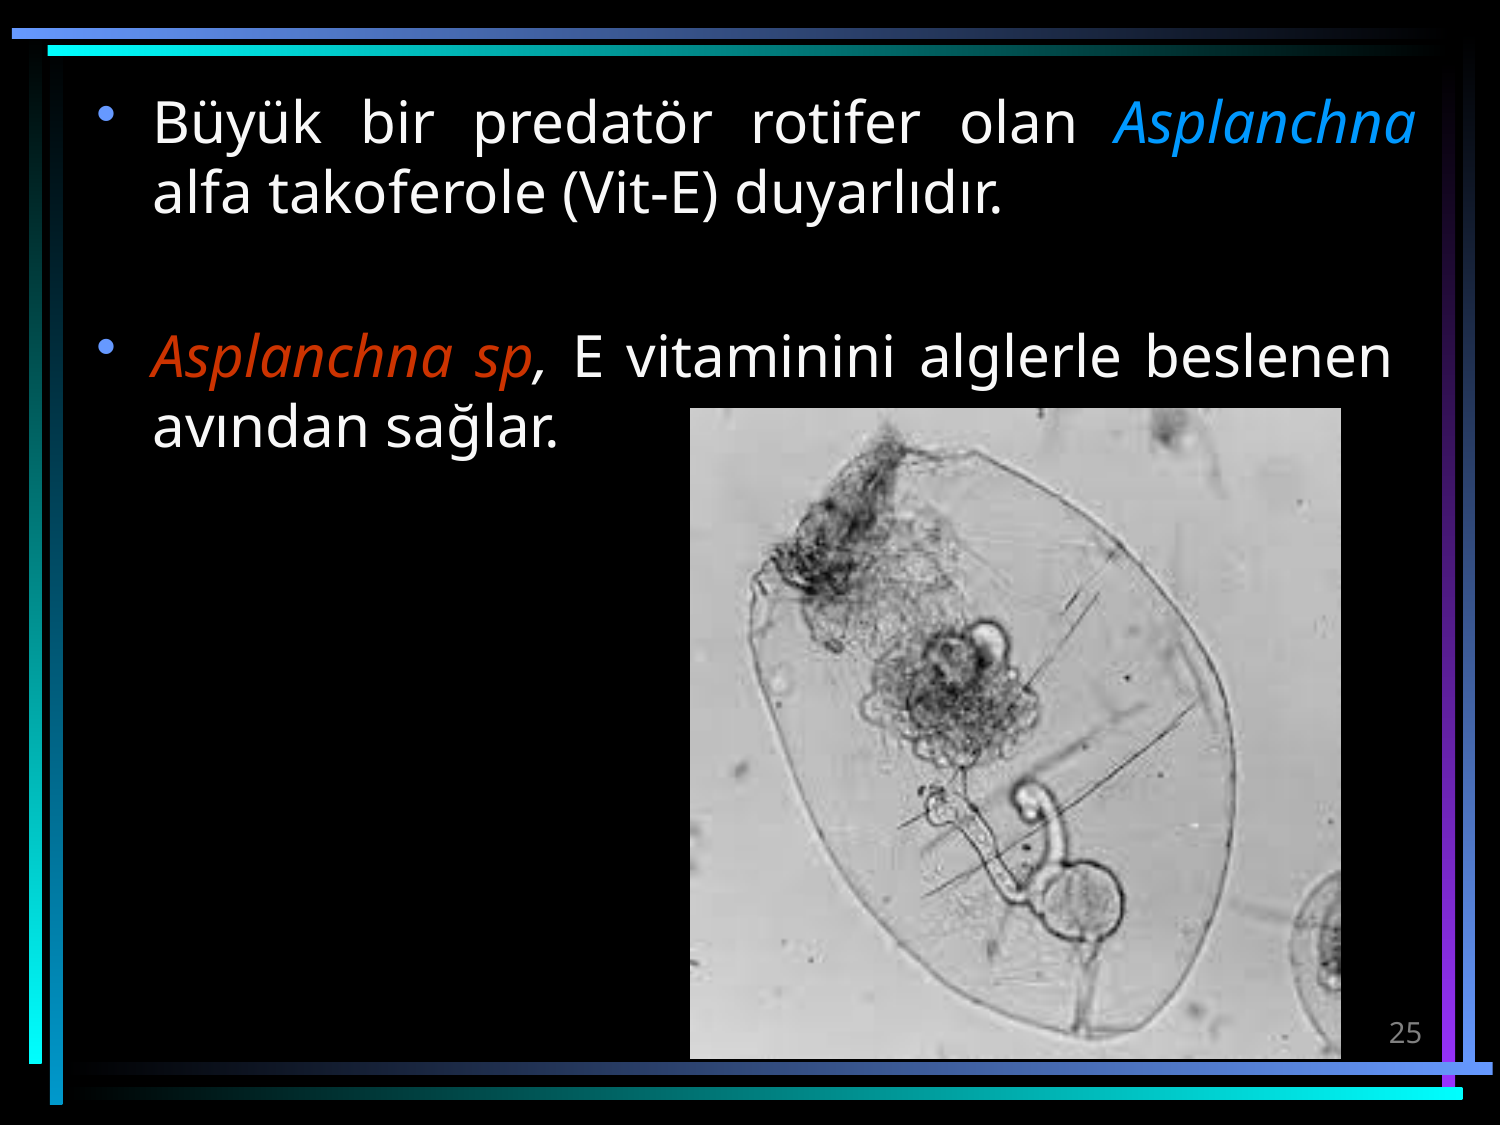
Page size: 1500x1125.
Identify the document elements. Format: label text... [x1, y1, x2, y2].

list Büyük bir predatör rotifer olan Asplanchna alfa takoferole (Vit-E) duyarlıdır. Asplanchna sp, E vitaminini alglerle beslenen avından sağlar. [81, 78, 1432, 491]
picture [690, 408, 1341, 1059]
slide_number 25 [1344, 986, 1438, 1062]
